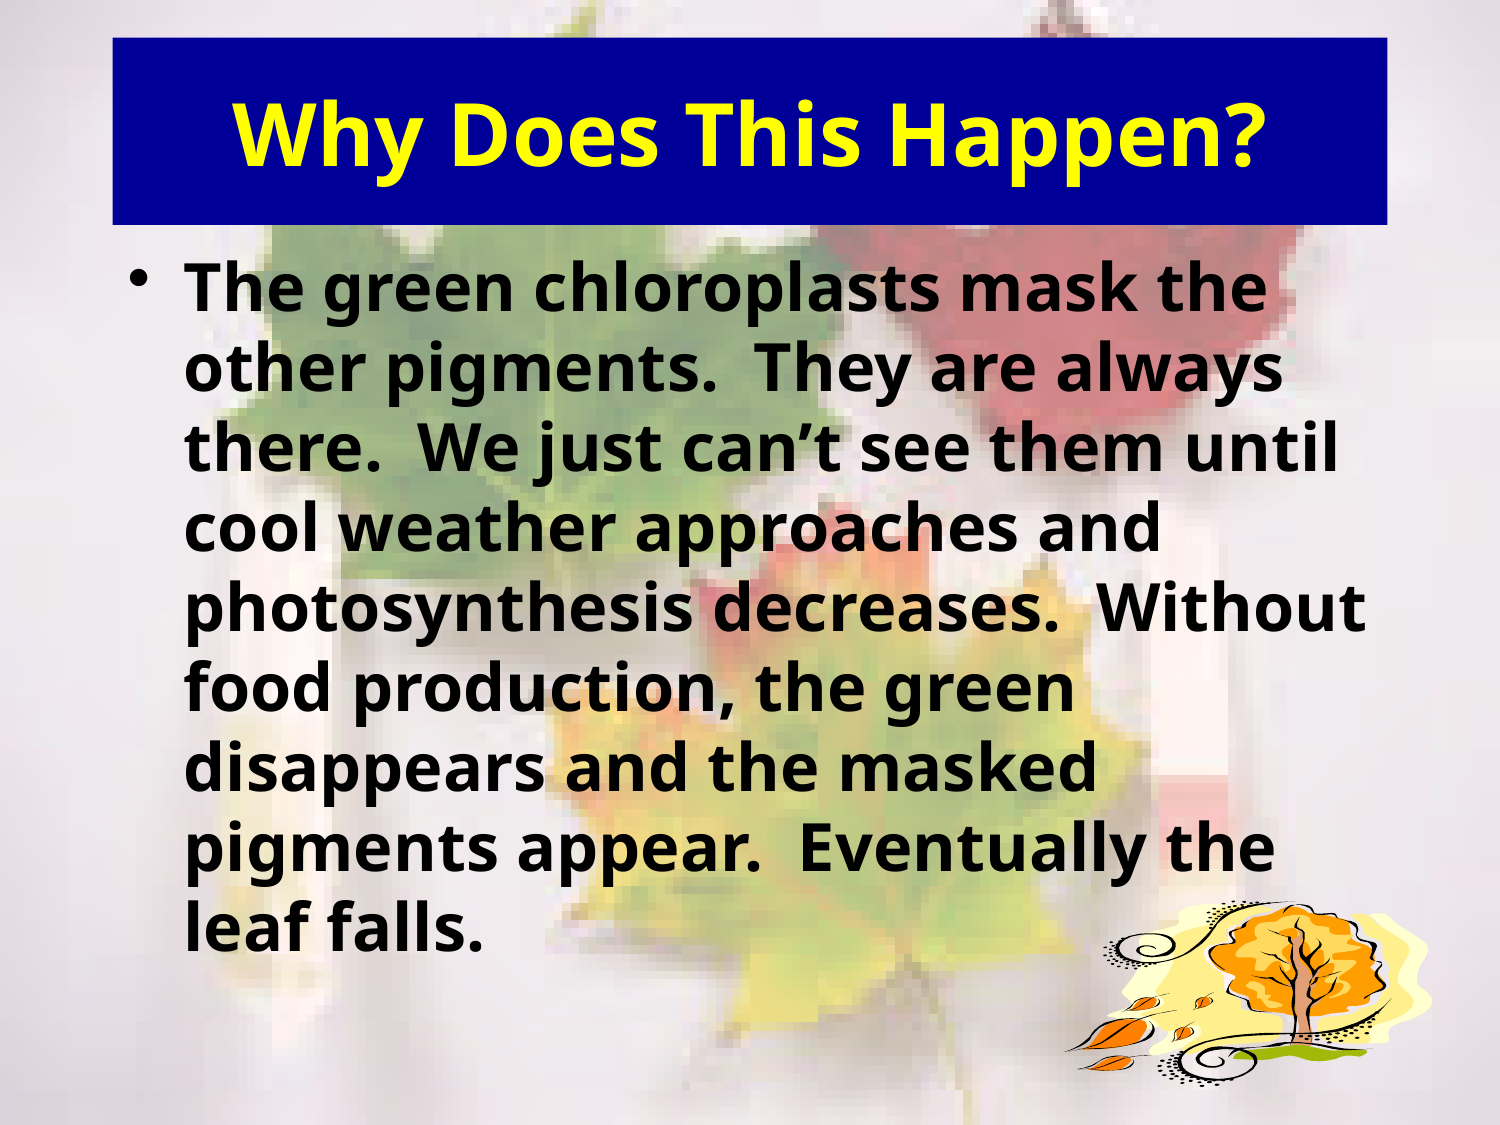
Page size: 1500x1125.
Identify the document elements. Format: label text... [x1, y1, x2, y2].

picture [1062, 899, 1434, 1088]
title Why Does This Happen? [112, 37, 1388, 226]
list The green chloroplasts mask the other pigments. They are always there. We just can’t see them until cool weather approaches and photosynthesis decreases. Without food production, the green disappears and the masked pigments appear. Eventually the leaf falls. [112, 237, 1388, 1001]
